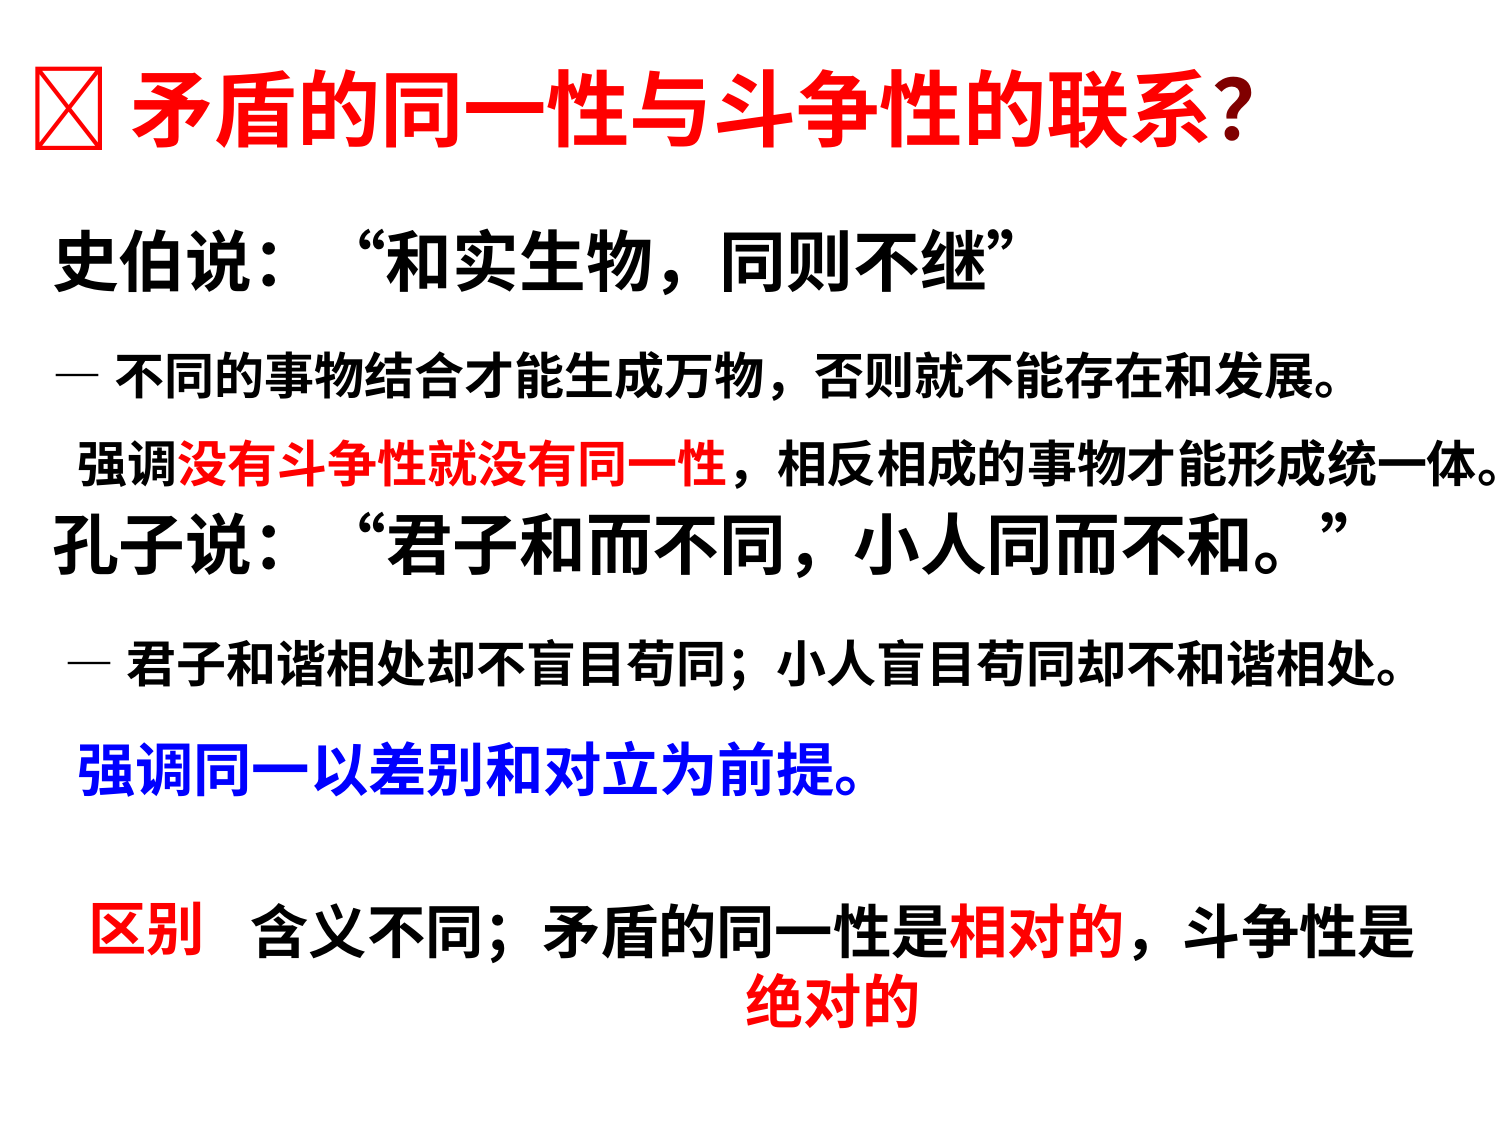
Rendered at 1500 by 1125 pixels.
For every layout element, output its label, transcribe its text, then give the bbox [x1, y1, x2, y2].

text_box 强调没有斗争性就没有同一性，相反相成的事物才能形成统一体。 [62, 424, 1500, 501]
text_box 含义不同；矛盾的同一性是相对的，斗争性是绝对的 [212, 887, 1455, 1043]
text_box 强调同一以差别和对立为前提。 [62, 725, 988, 811]
text_box 区别 [42, 884, 250, 970]
text_box —不同的事物结合才能生成万物，否则就不能存在和发展。 [37, 337, 1375, 413]
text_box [0, 49, 1413, 167]
text_box —君子和谐相处却不盲目苟同；小人盲目苟同却不和谐相处。 [49, 624, 1400, 700]
text_box 史伯说：“和实生物，同则不继” 孔子说：“君子和而不同，小人同而不和。” [37, 212, 1488, 591]
